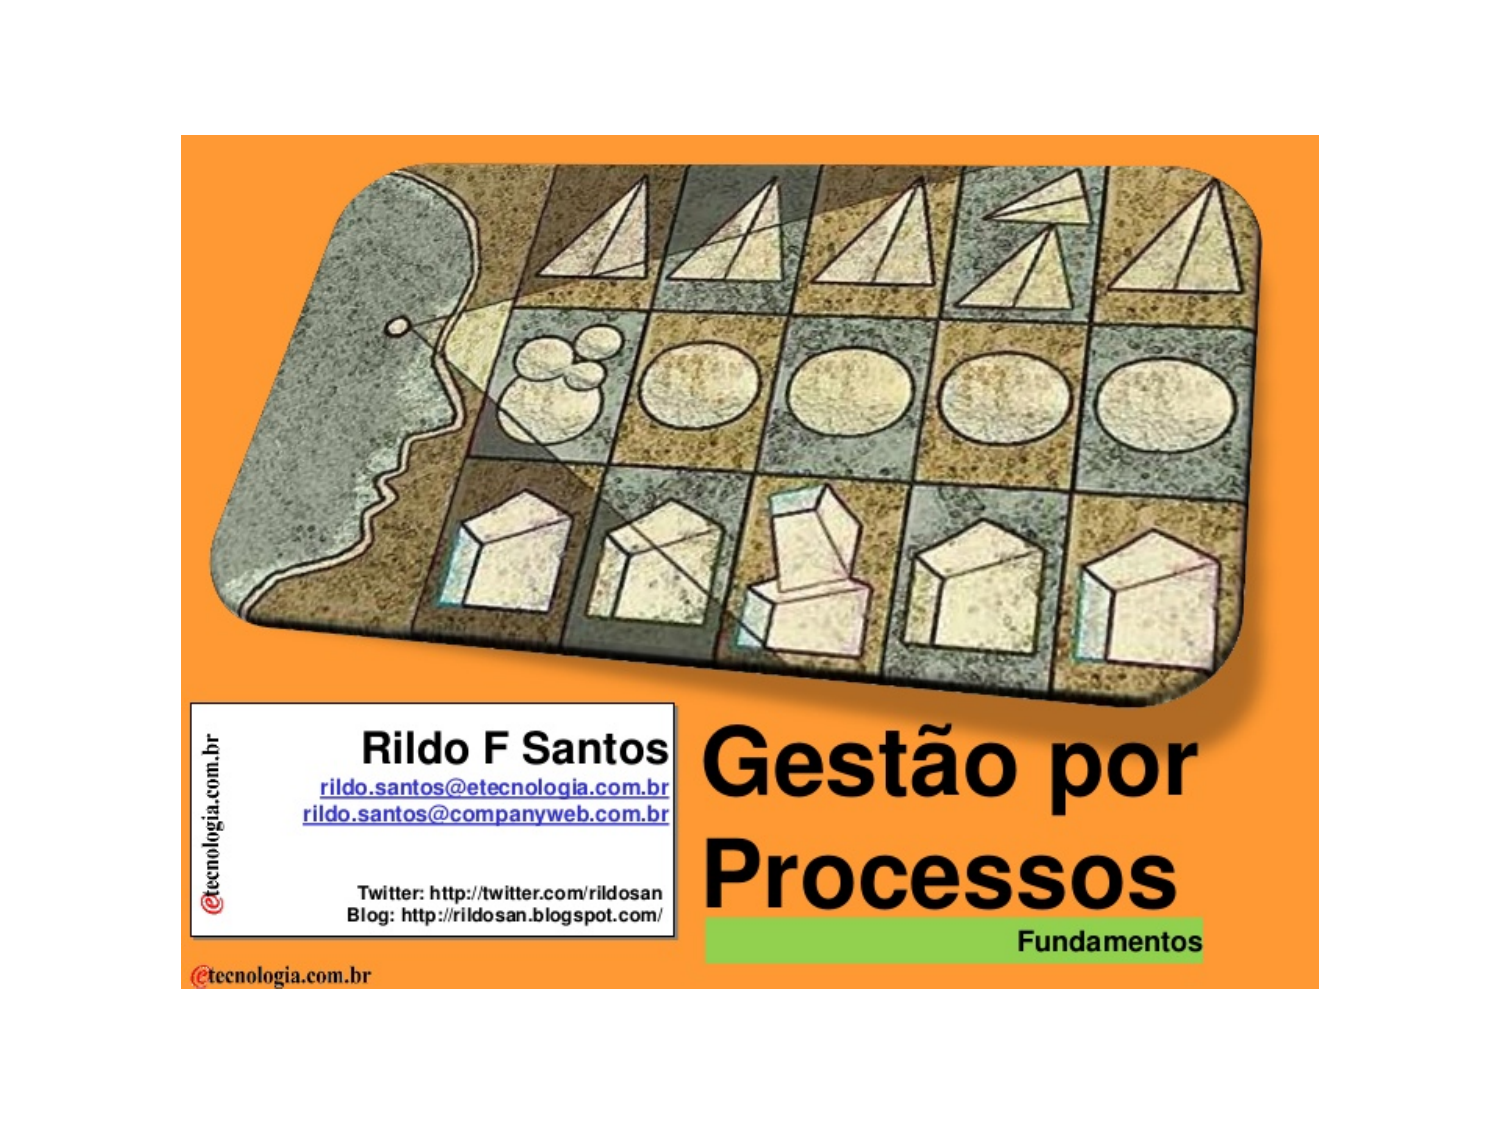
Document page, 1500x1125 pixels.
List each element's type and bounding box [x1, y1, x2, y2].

picture [180, 135, 1319, 990]
